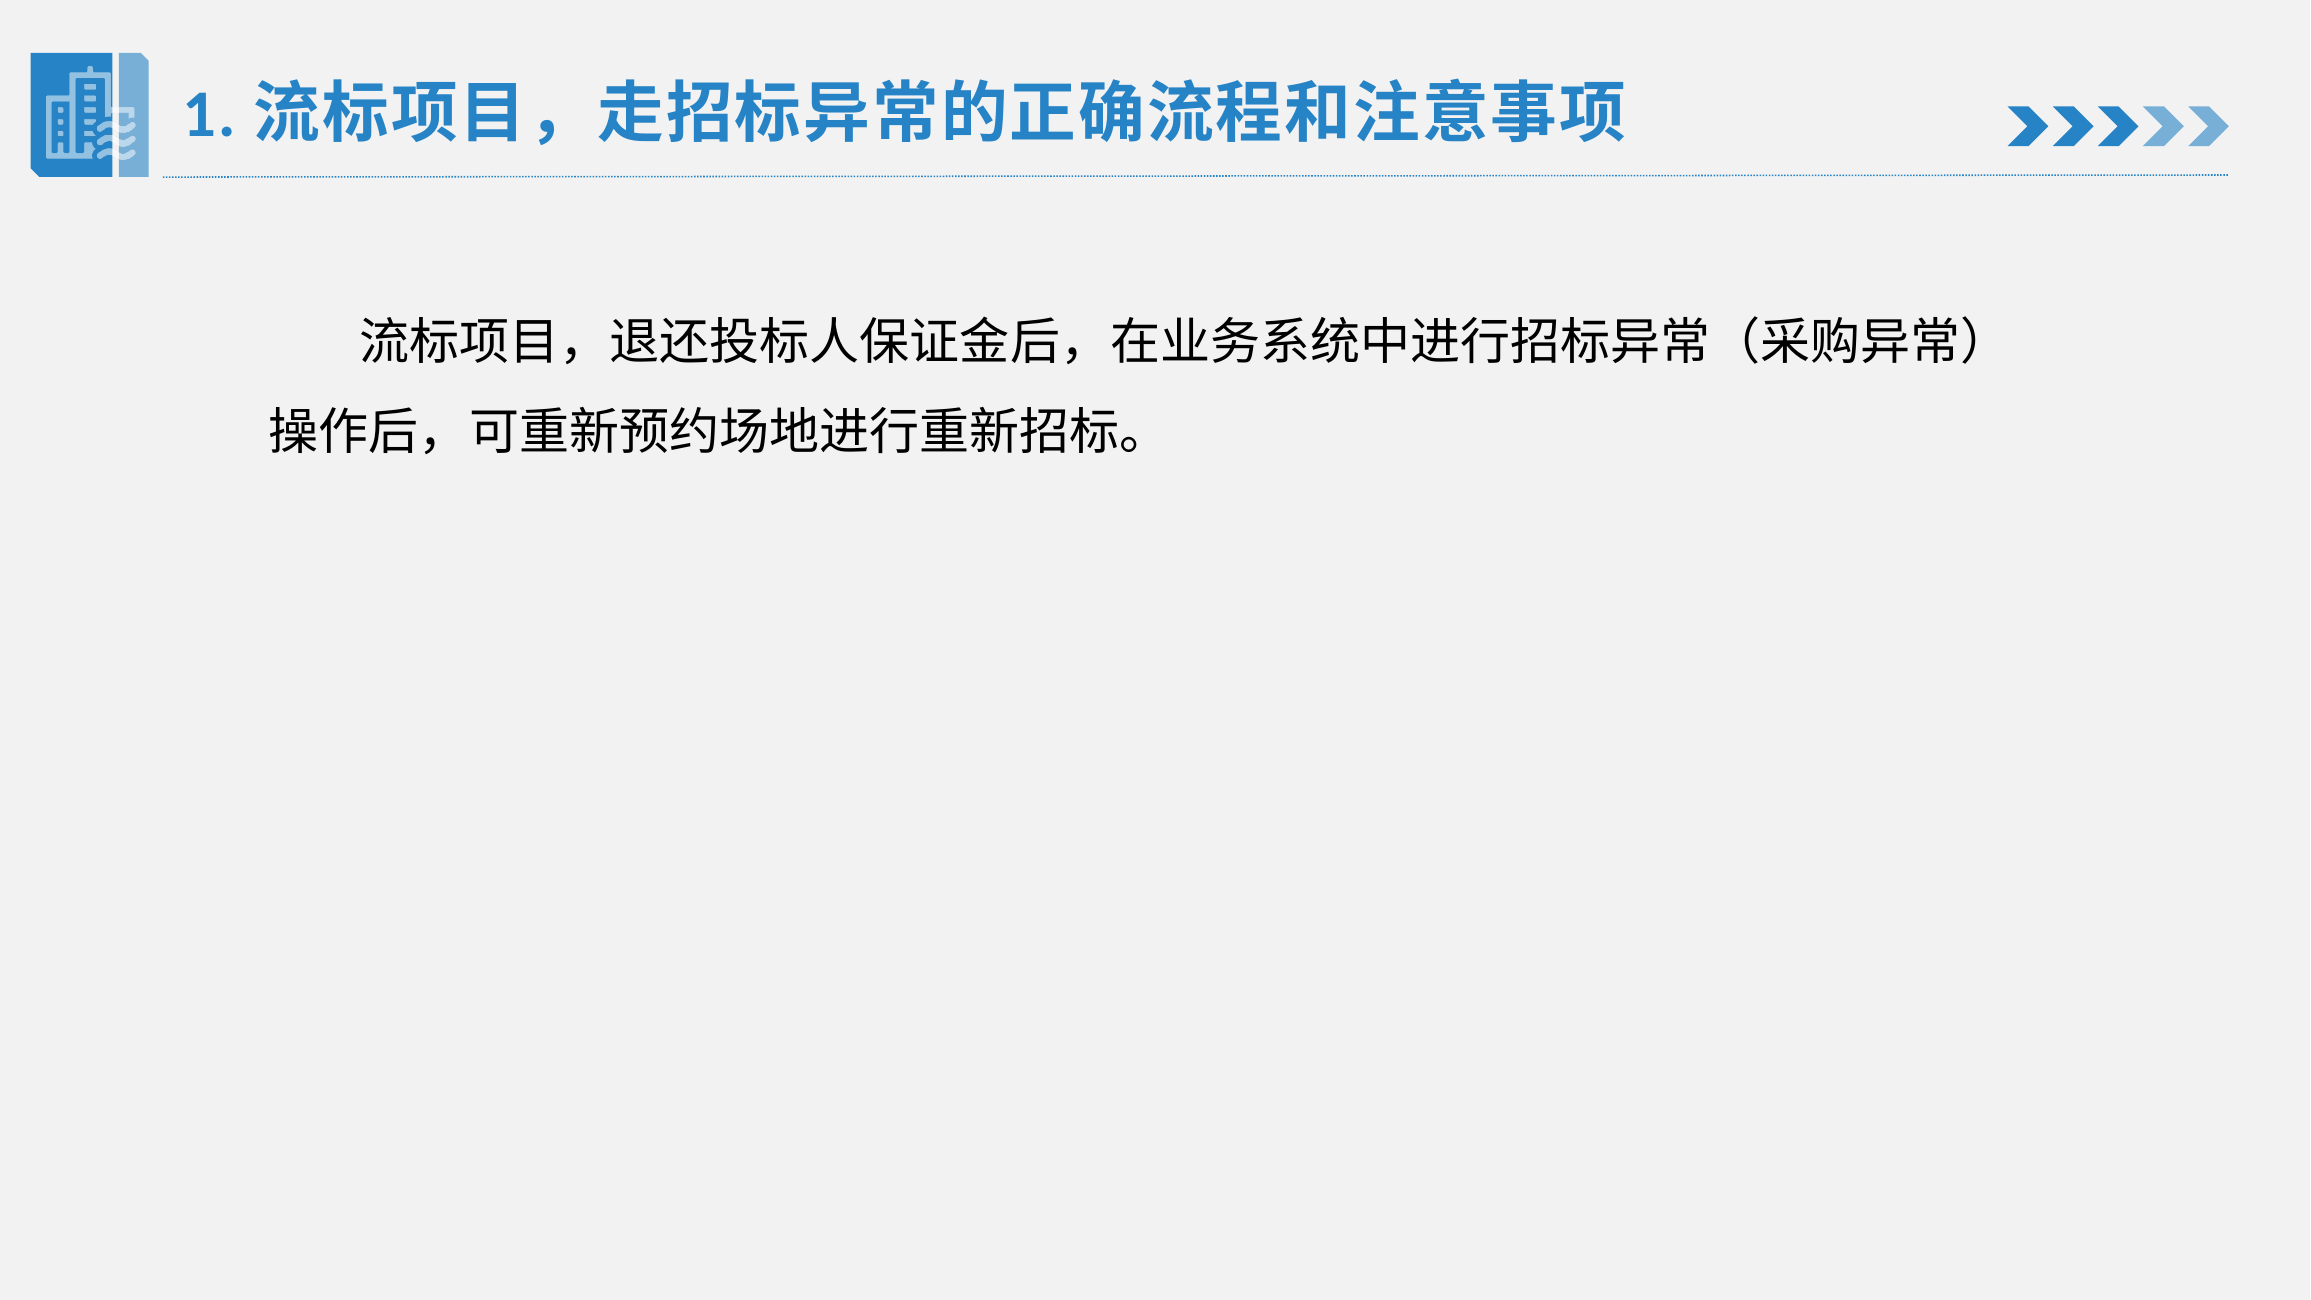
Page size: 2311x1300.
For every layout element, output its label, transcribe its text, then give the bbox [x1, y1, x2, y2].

picture [43, 66, 138, 160]
text_box 1.流标项目，走招标异常的正确流程和注意事项 [167, 61, 1643, 157]
text_box 流标项目，退还投标人保证金后，在业务系统中进行招标异常（采购异常）操作后，可重新预约场地进行重新招标。 [254, 271, 2056, 467]
